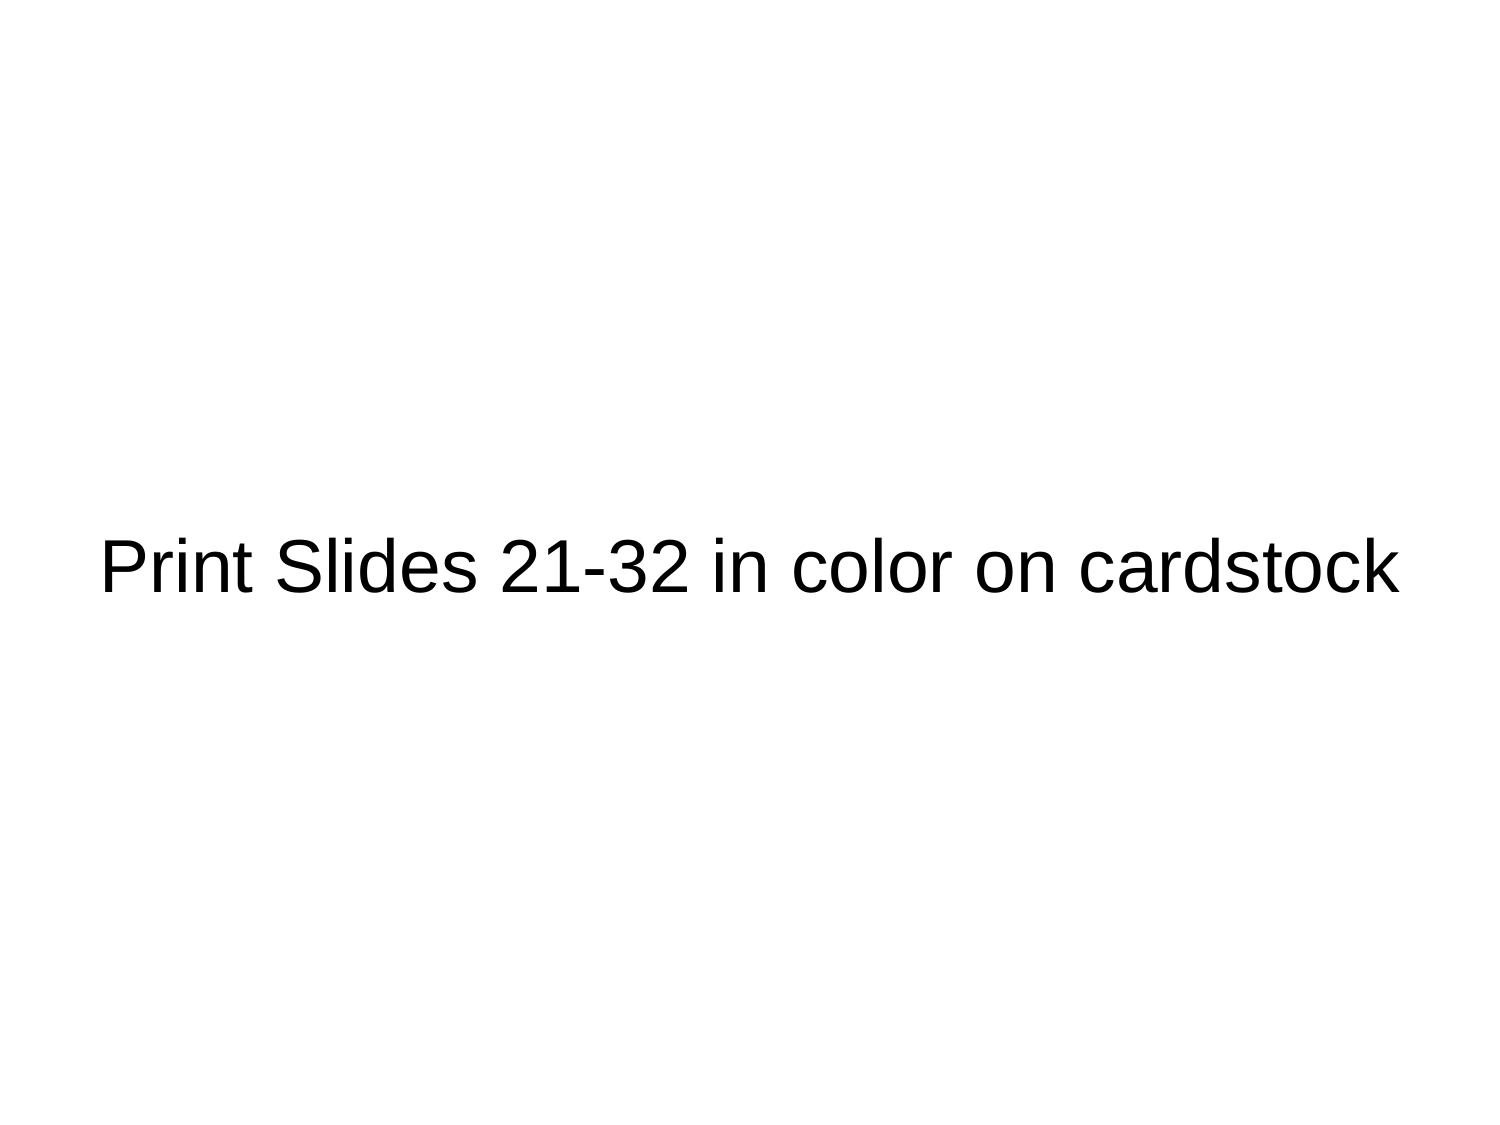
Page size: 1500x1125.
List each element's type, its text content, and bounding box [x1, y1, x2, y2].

title Print Slides 21-32 in color on cardstock [51, 470, 1449, 655]
